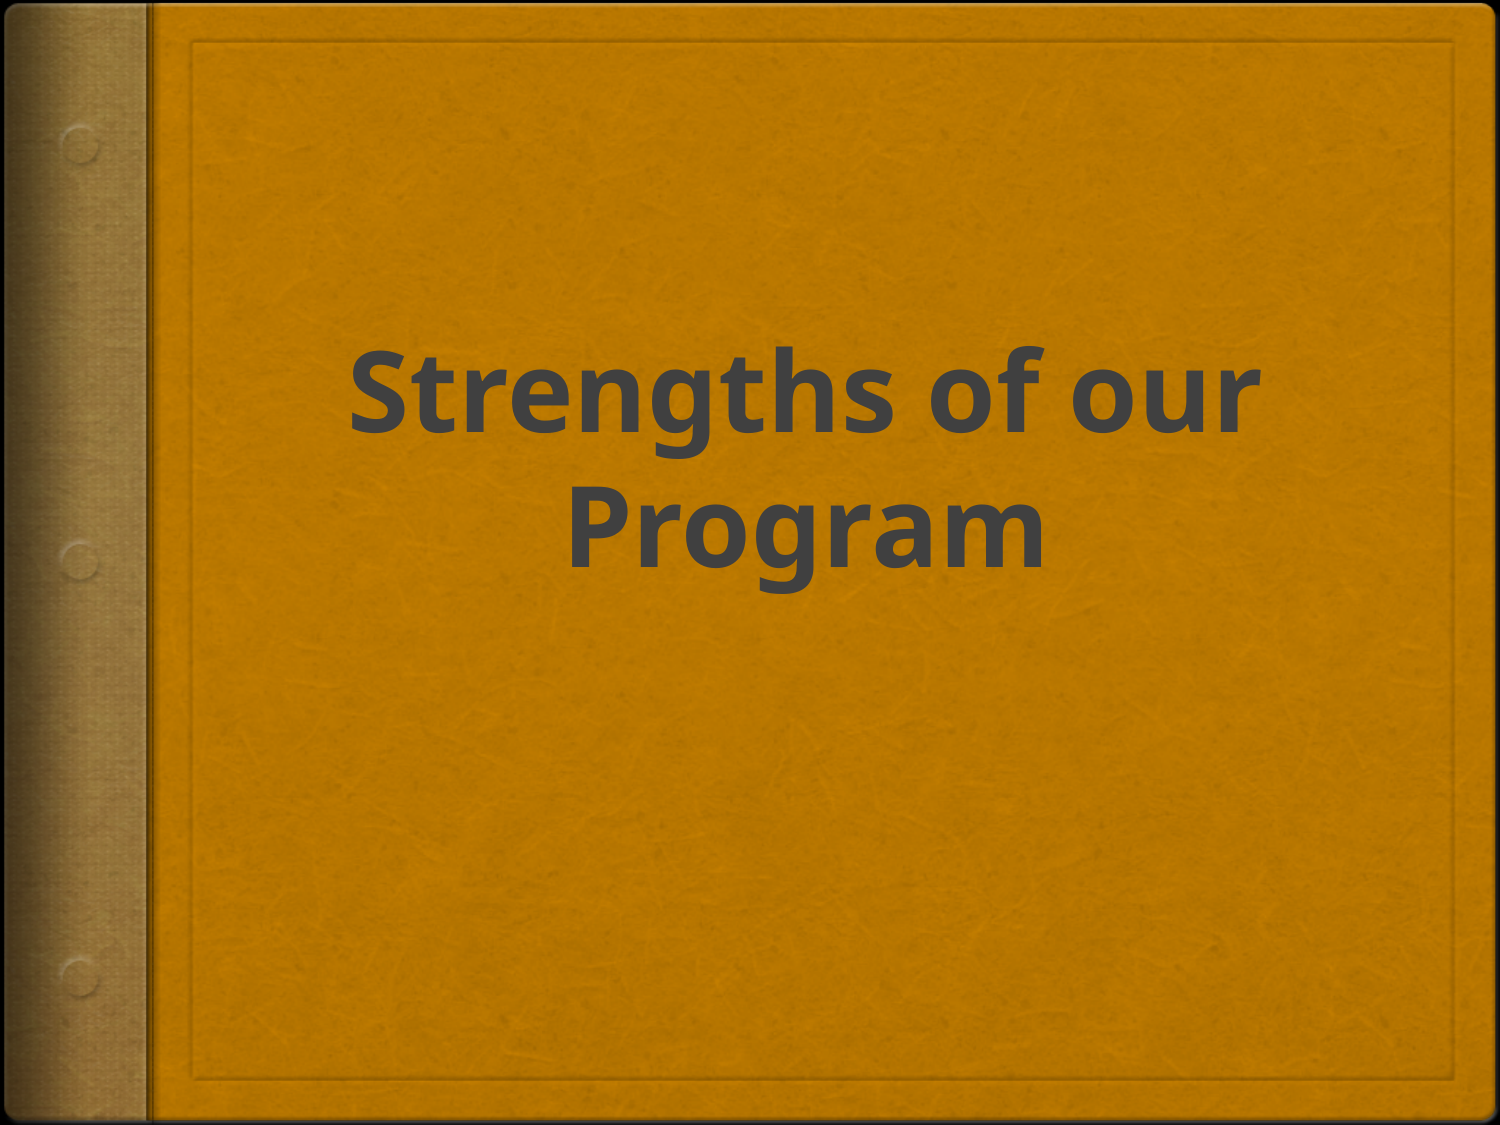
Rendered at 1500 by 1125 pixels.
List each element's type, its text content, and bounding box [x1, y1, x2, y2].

title Strengths of our Program [225, 294, 1388, 598]
picture [0, 0, 1500, 1125]
